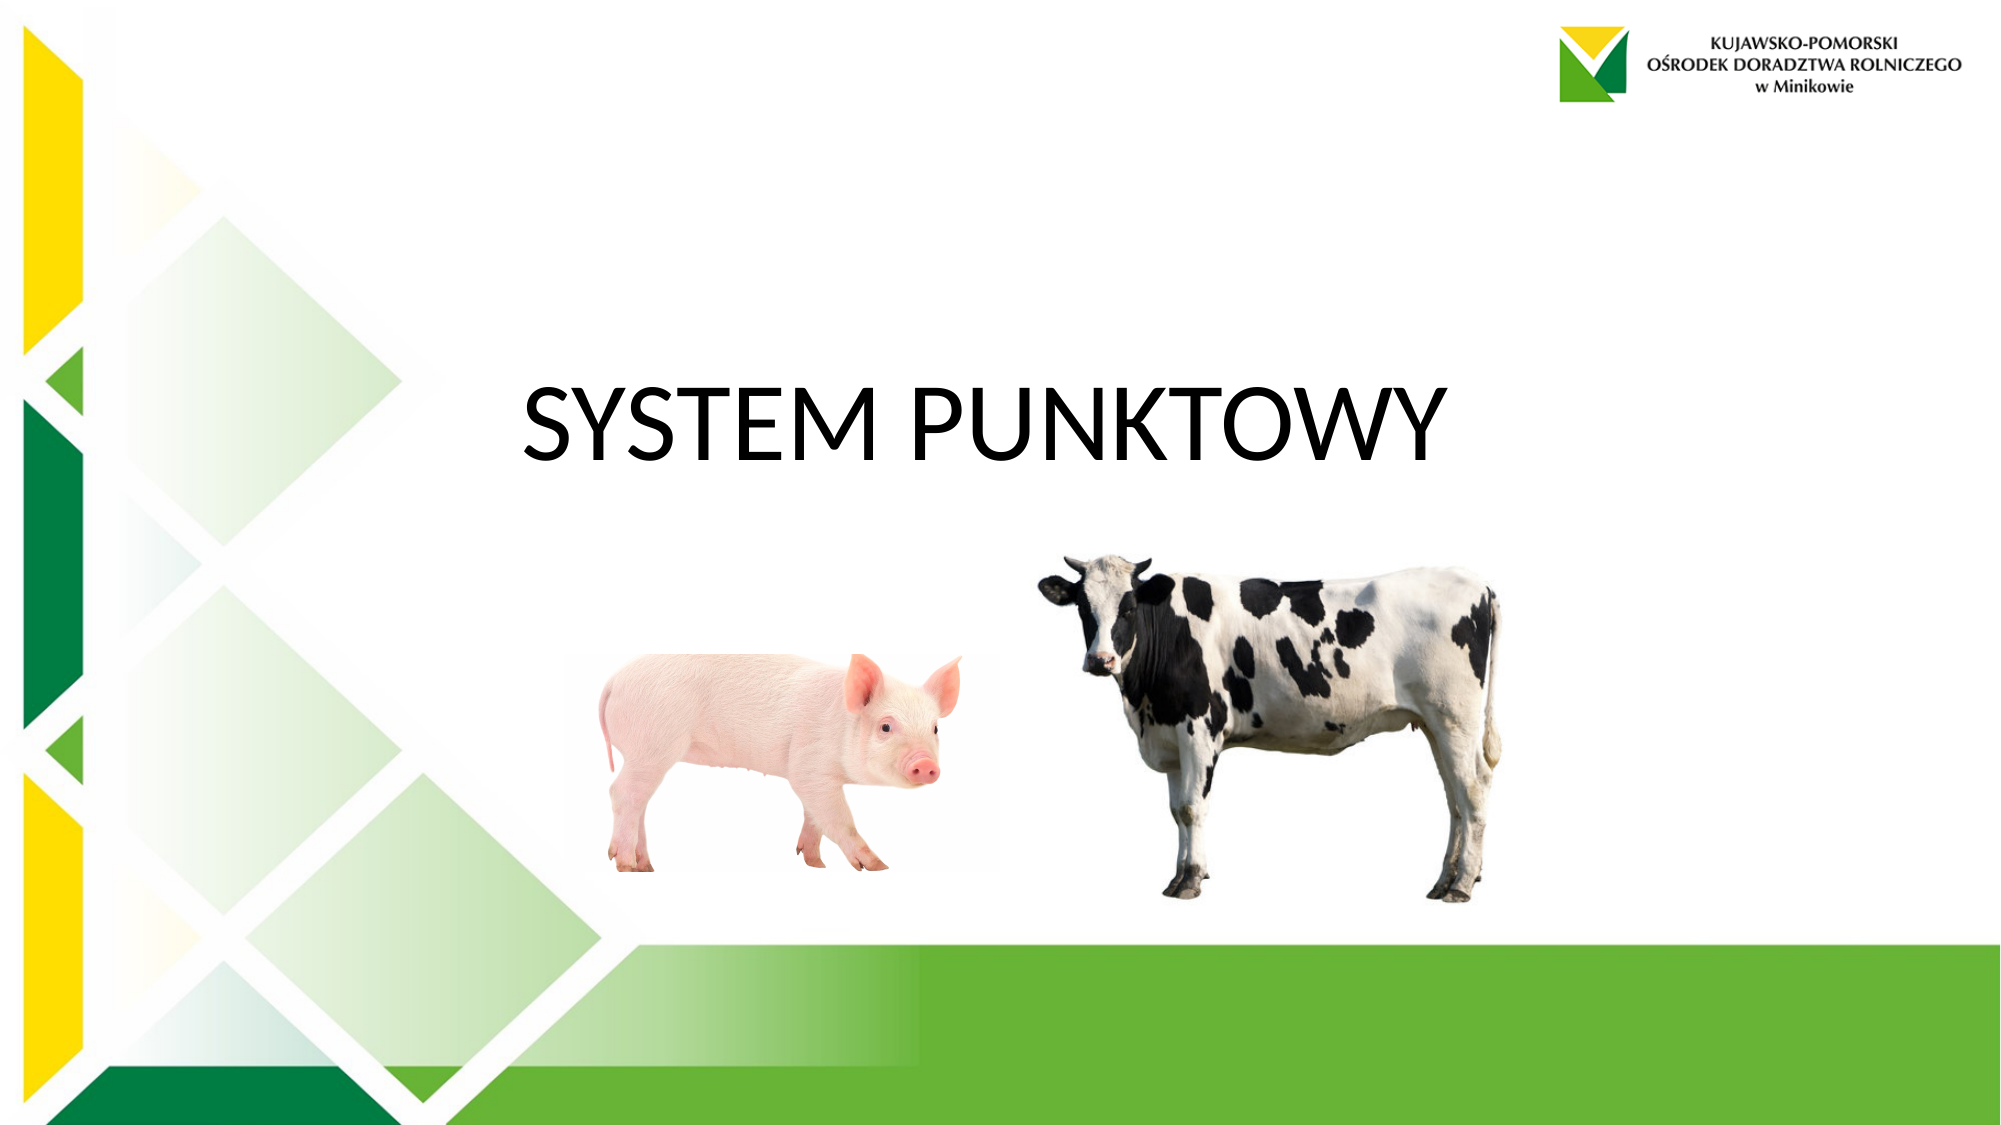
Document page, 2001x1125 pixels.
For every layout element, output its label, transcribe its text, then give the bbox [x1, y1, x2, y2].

list SYSTEM PUNKTOWY [506, 356, 1662, 546]
picture [0, 0, 2001, 1125]
